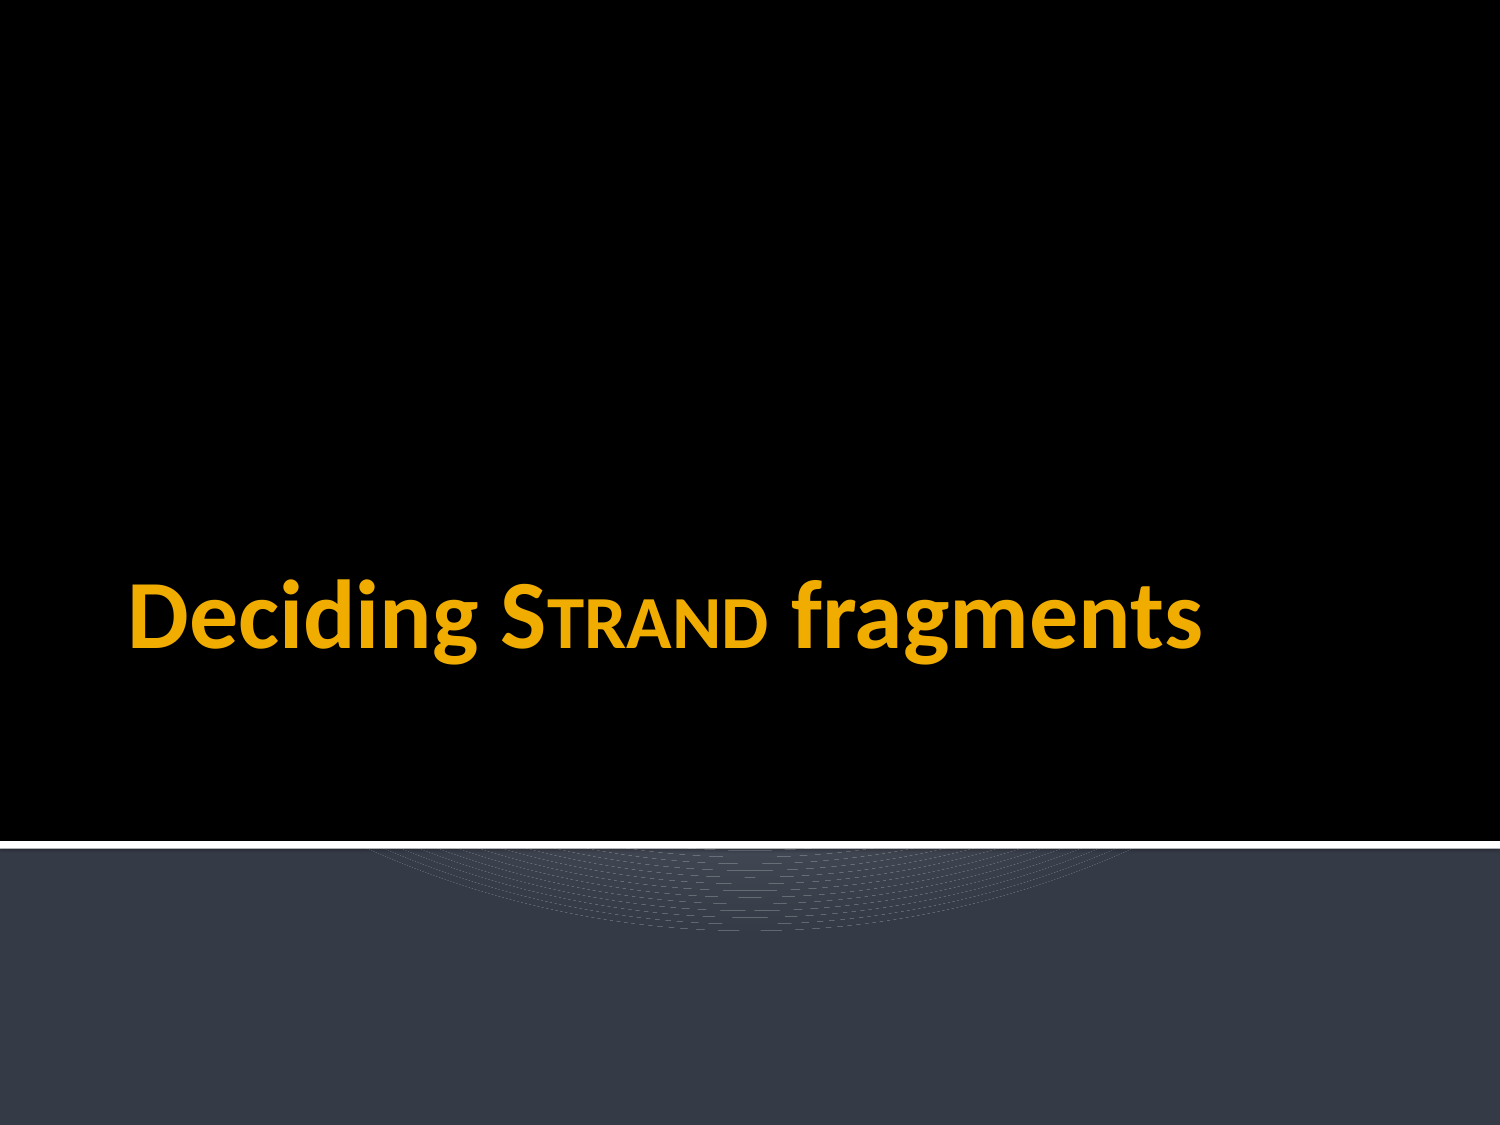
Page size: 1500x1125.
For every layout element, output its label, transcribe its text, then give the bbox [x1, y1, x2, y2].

title Deciding STRAND fragments [112, 550, 1438, 825]
